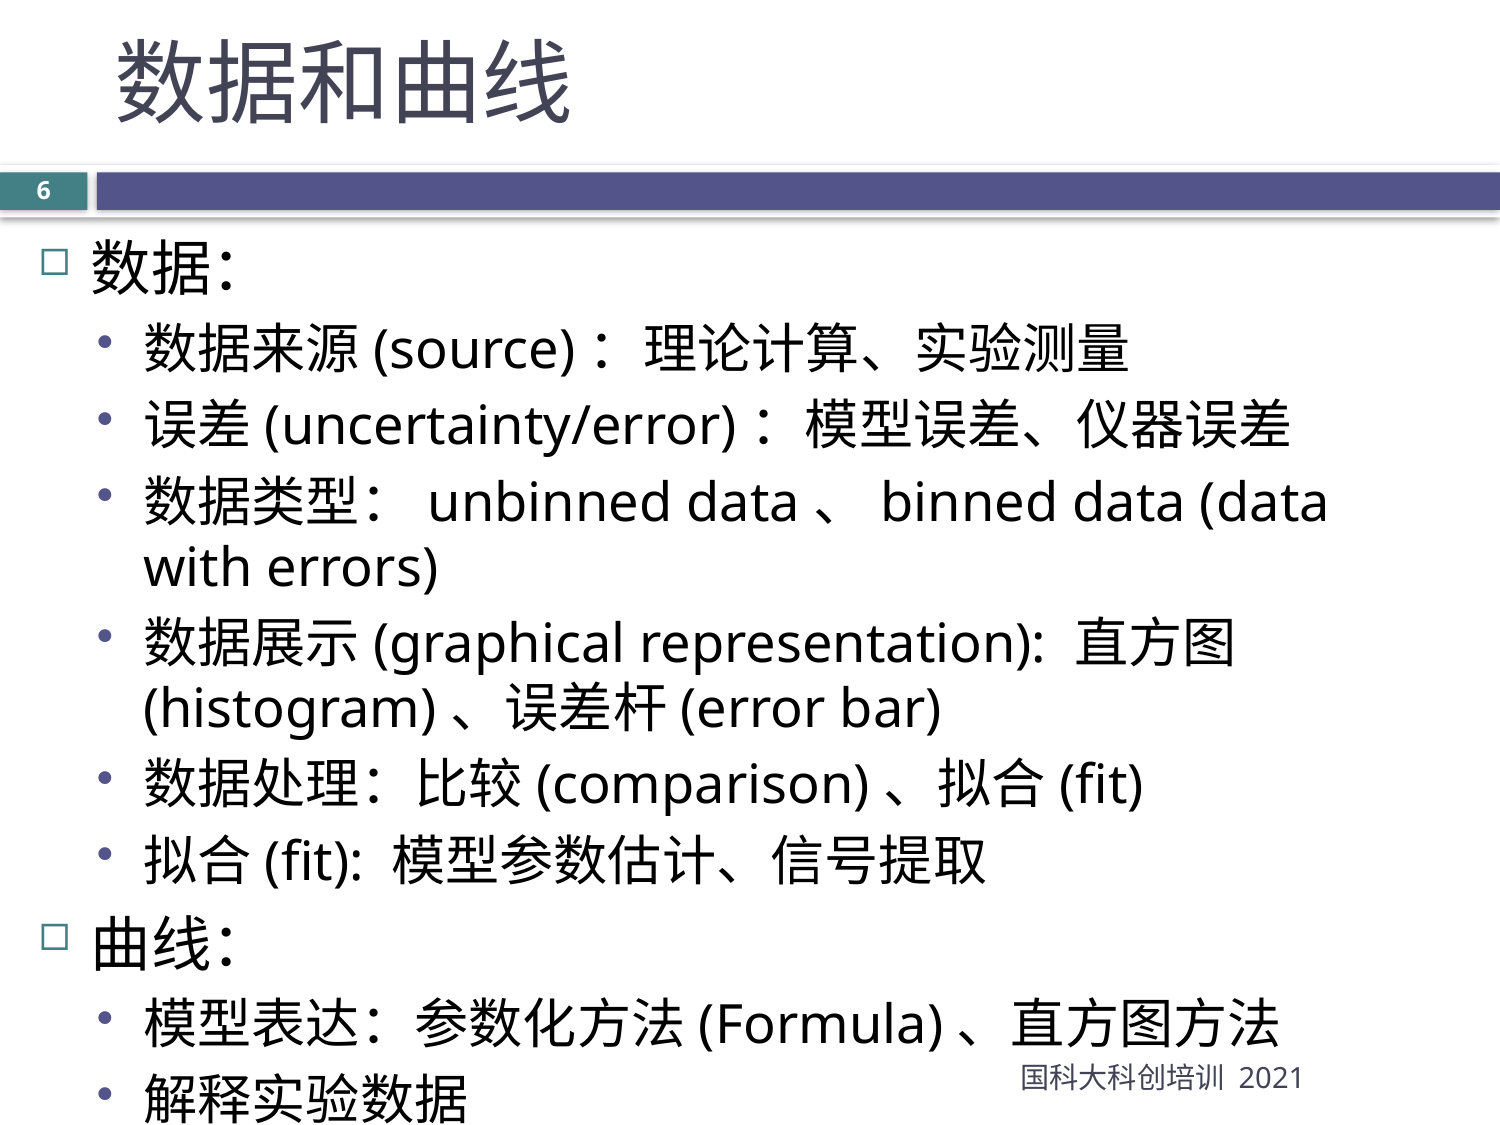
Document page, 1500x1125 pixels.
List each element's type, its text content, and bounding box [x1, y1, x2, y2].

slide_number 6 [0, 171, 88, 212]
title 数据和曲线 [99, 0, 1438, 162]
slide_number 国科大科创培训 2021 [1005, 1046, 1443, 1107]
list 数据： 数据来源(source)：理论计算、实验测量 误差(uncertainty/error)：模型误差、仪器误差 数据类型：unbinned data、binned data (data with errors) 数据展示(graphical representation): 直方图(histogram)、误差杆(error bar) 数据处理：比较(comparison)、拟合(fit) 拟合(fit): 模型参数估计、信号提取 曲线： 模型表达：参数化方法(Formula)、直方图方法 解释实验数据 [23, 222, 1465, 1090]
